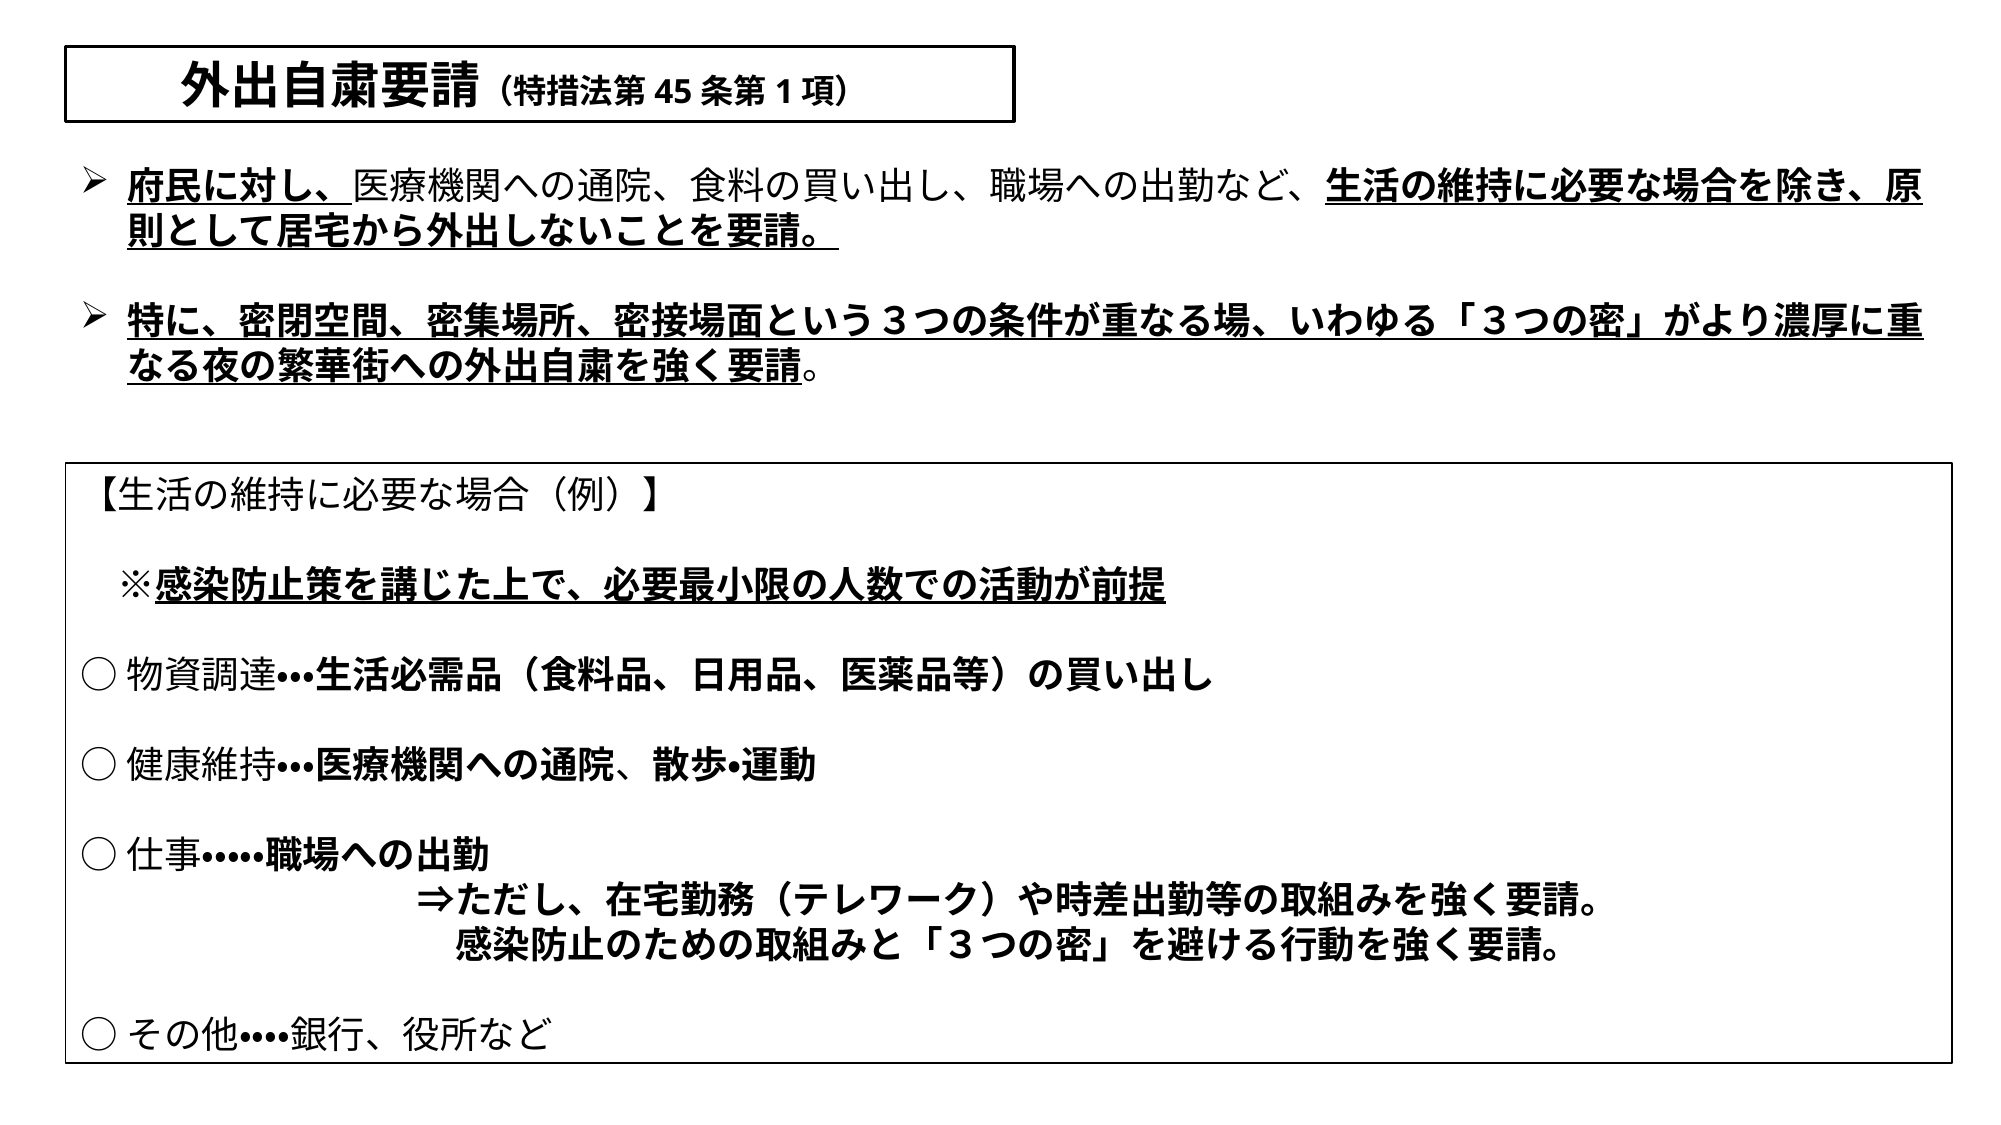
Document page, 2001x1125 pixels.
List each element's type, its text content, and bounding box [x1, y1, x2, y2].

text_box 外出自粛要請（特措法第45条第1項） [65, 46, 1015, 122]
text_box 【生活の維持に必要な場合（例）】 ※感染防止策を講じた上で、必要最小限の人数での活動が前提 ○物資調達・・・生活必需品（食料品、日用品、医薬品等）の買い出し ○健康維持・・・医療機関への通院、散歩・運動 ○仕事・・・・・職場への出勤 ⇒ただし、在宅勤務（テレワーク）や時差出勤等の取組みを強く要請。 感染防止のための取組みと「３つの密」を避ける行動を強く要請。 ○その他・・・・銀行、役所など [65, 463, 1953, 1063]
text_box 府民に対し、医療機関への通院、食料の買い出し、職場への出勤など、生活の維持に必要な場合を除き、原則として居宅から外出しないことを要請。 特に、密閉空間、密集場所、密接場面という３つの条件が重なる場、いわゆる「３つの密」がより濃厚に重なる夜の繁華街への外出自粛を強く要請。 [65, 154, 1953, 395]
